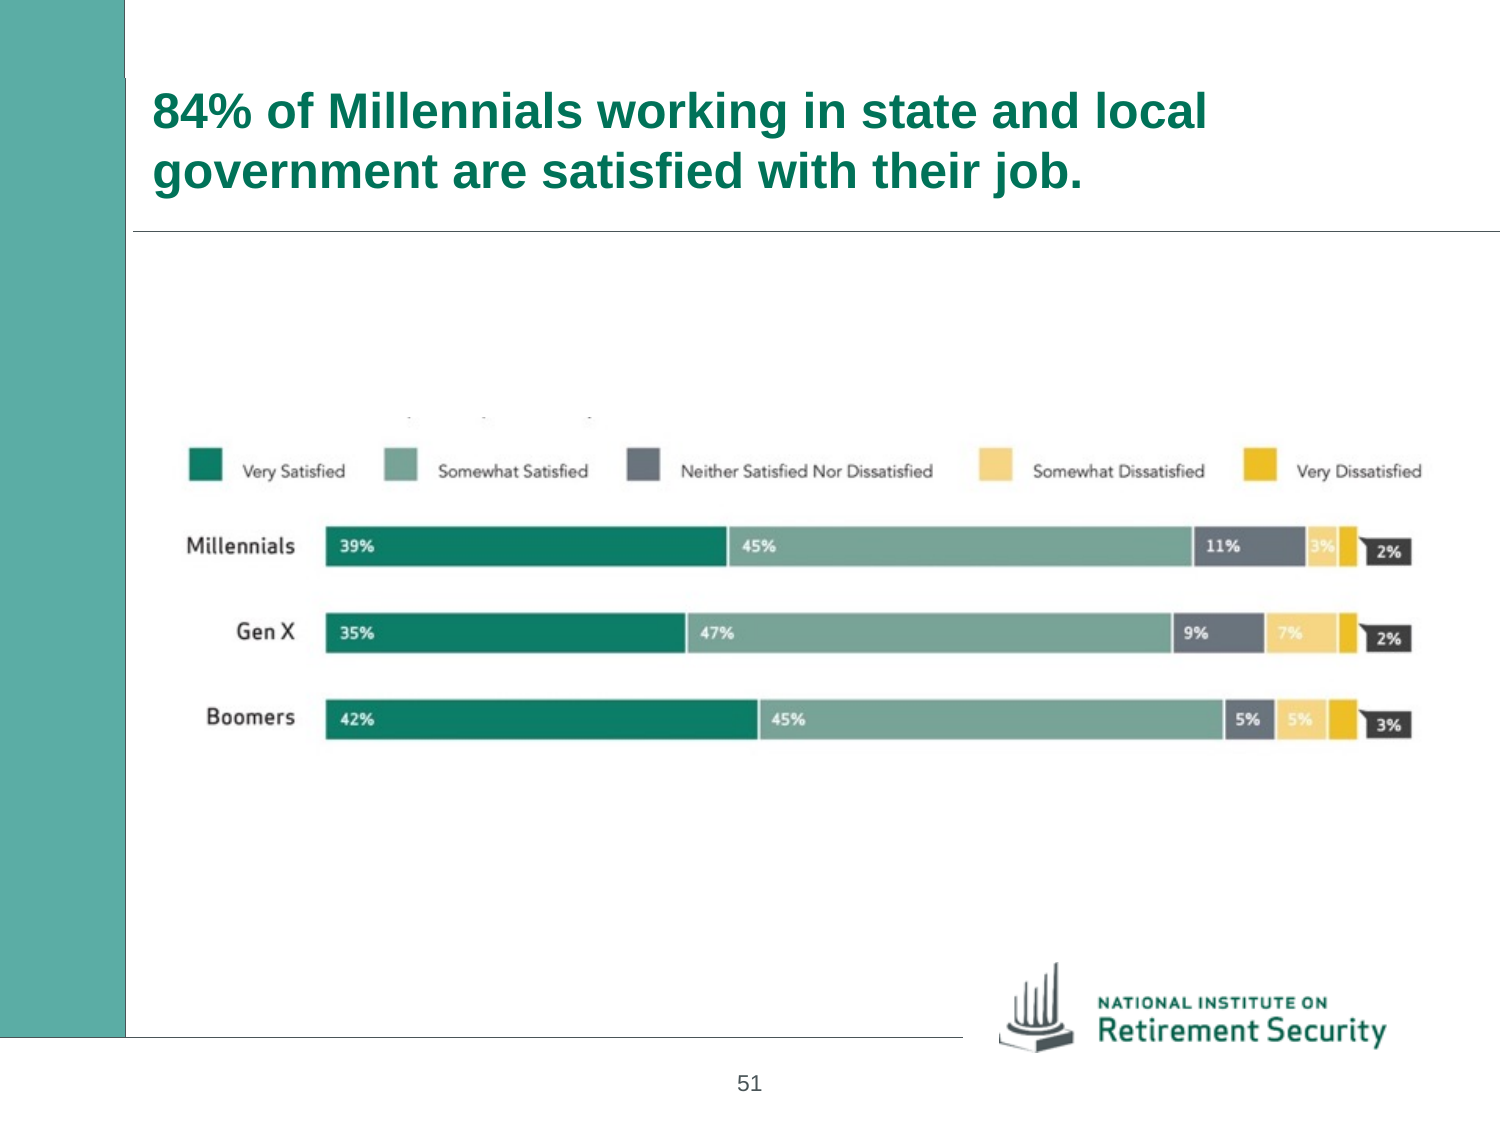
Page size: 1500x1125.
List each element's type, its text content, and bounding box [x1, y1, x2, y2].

picture [156, 417, 1454, 768]
text_box 51 [0, 1050, 1500, 1115]
title 84% of Millennials working in state and local government are satisfied with their job. [152, 45, 1454, 231]
picture [999, 962, 1387, 1050]
